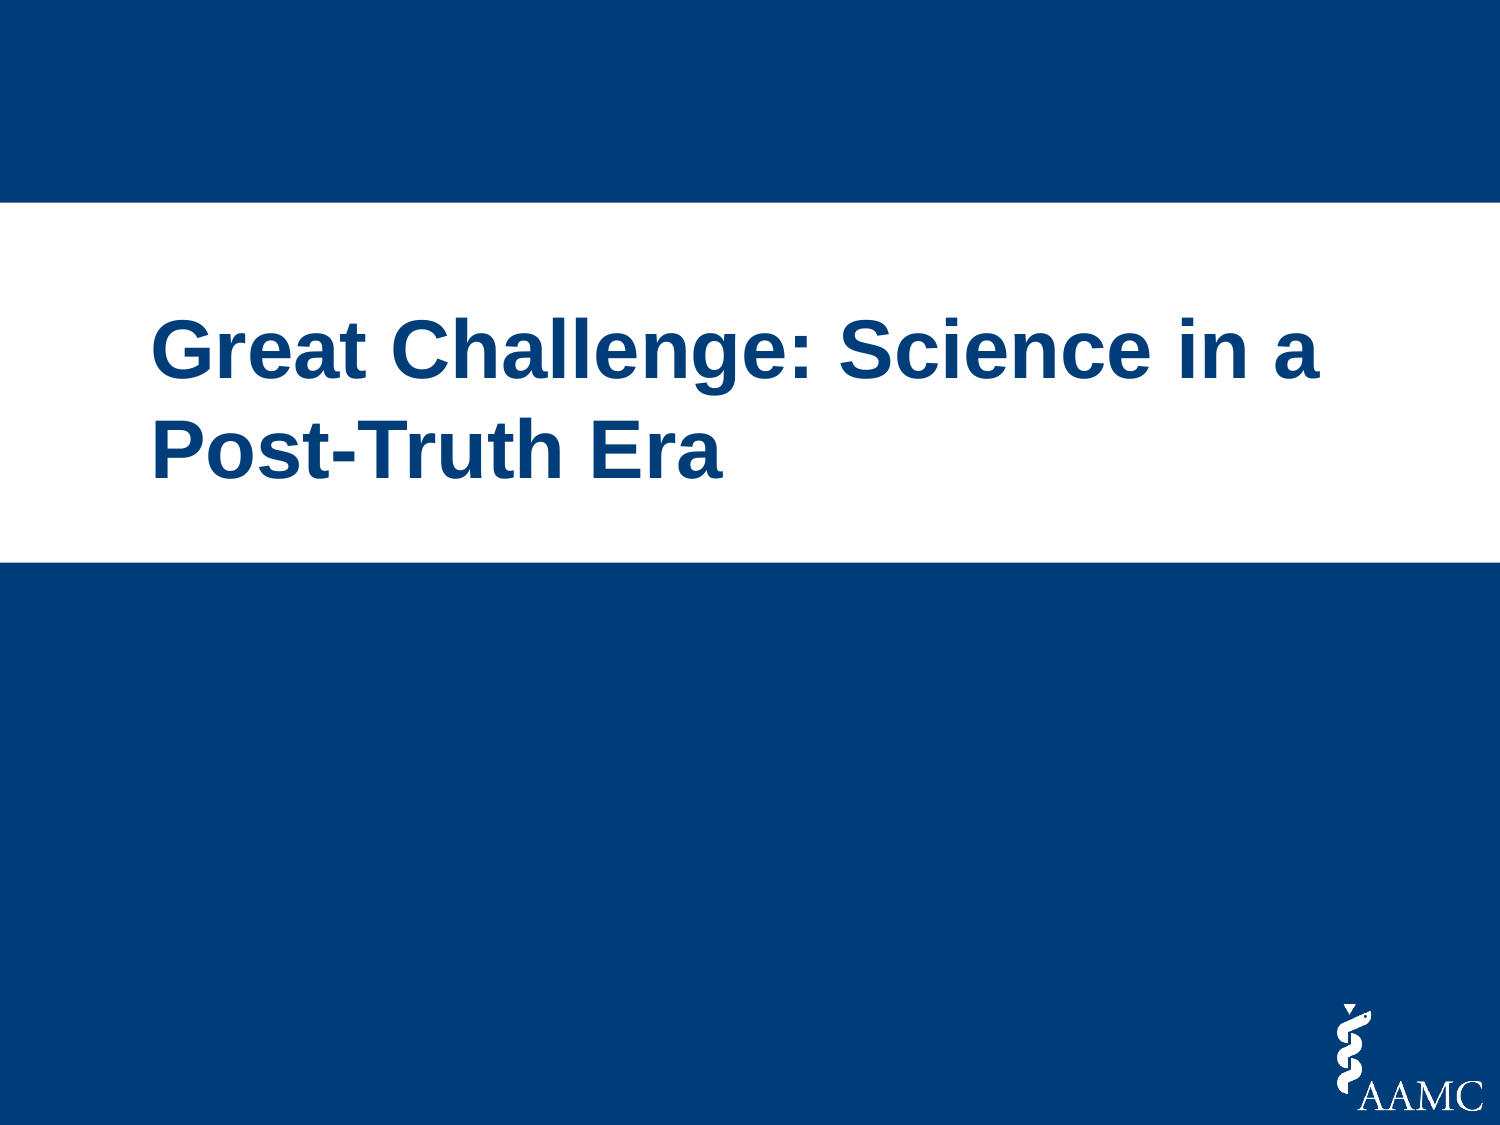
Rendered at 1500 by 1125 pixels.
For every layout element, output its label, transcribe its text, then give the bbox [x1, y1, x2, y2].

picture [1333, 1004, 1483, 1116]
list Great Challenge: Science in a Post-Truth Era [149, 295, 1431, 559]
